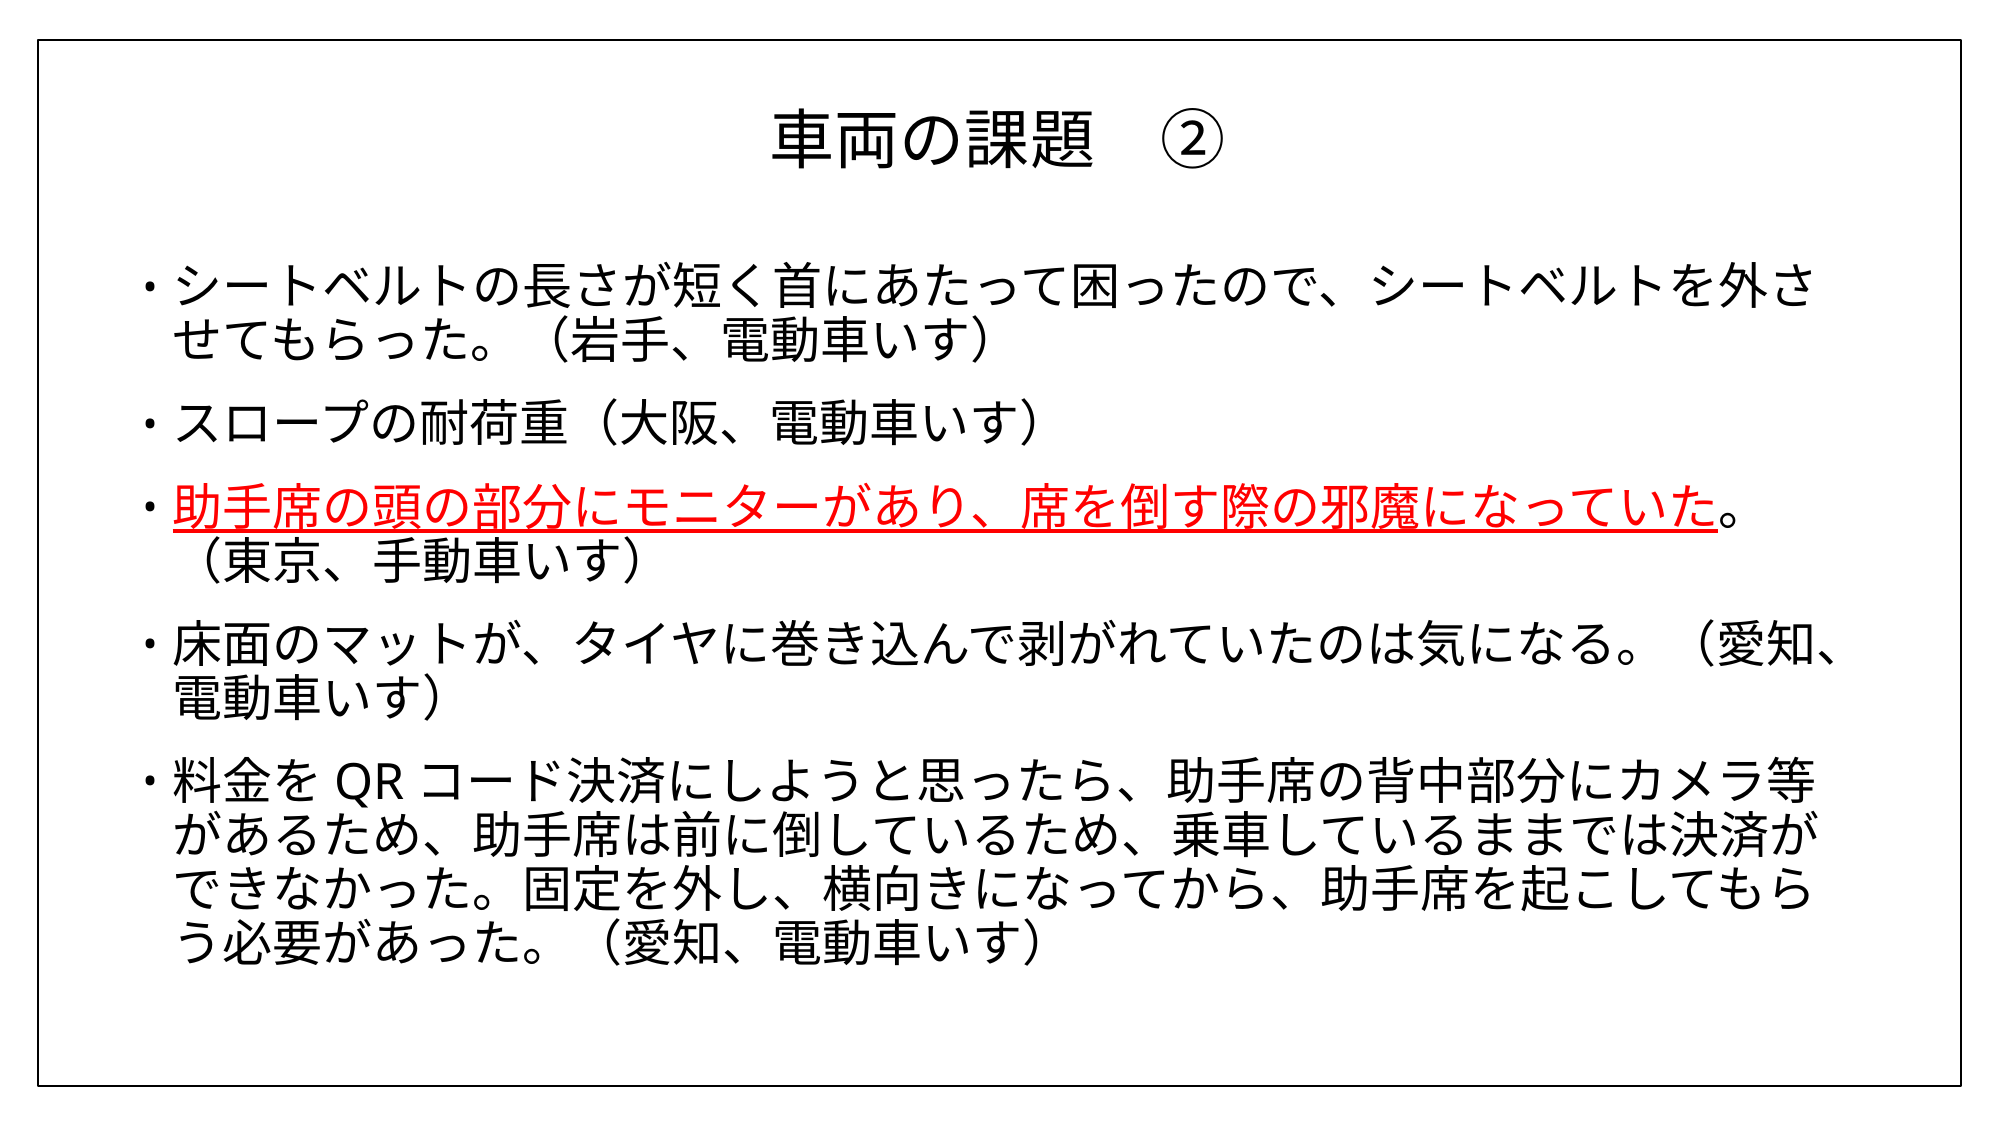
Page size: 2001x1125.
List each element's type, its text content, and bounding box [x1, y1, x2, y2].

list シートベルトの長さが短く首にあたって困ったので、シートベルトを外させてもらった。（岩手、電動車いす） スロープの耐荷重（大阪、電動車いす） 助手席の頭の部分にモニターがあり、席を倒す際の邪魔になっていた。（東京、手動車いす） 床面のマットが、タイヤに巻き込んで剥がれていたのは気になる。（愛知、電動車いす） 料金をQRコード決済にしようと思ったら、助手席の背中部分にカメラ等があるため、助手席は前に倒しているため、乗車しているままでは決済ができなかった。固定を外し、横向きになってから、助手席を起こしてもらう必要があった。（愛知、電動車いす） [120, 254, 1875, 917]
title 車両の課題 ② [187, 99, 1808, 186]
